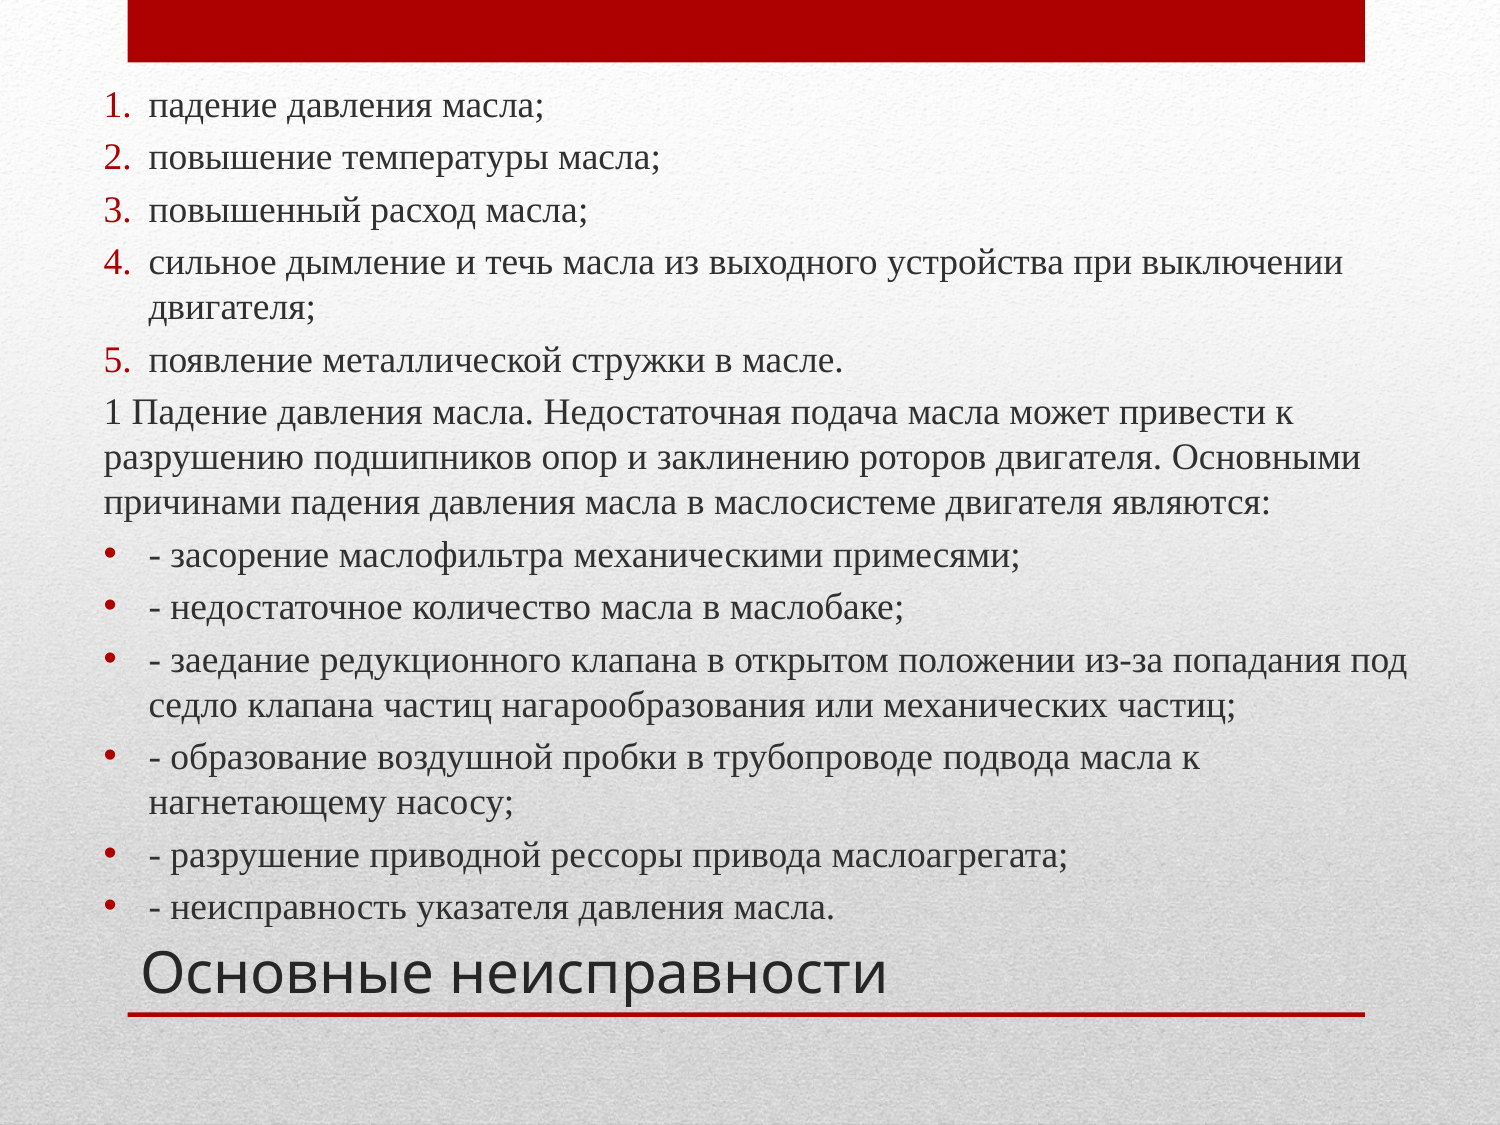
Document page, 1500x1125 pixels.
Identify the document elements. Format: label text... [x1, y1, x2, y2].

title Основные неисправности [125, 835, 1238, 1013]
list падение давления масла; повышение температуры масла; повышенный расход масла; сильное дымление и течь масла из выходного устройства при выключении двигателя; появление металлической стружки в масле. 1 Падение давления масла. Недостаточная подача масла может привести к разрушению подшипников опор и заклинению роторов двигателя. Основными причинами падения давления масла в маслосистеме двигателя являются: - засорение маслофильтра механическими примесями; - недостаточное количество масла в маслобаке; - заедание редукционного клапана в открытом положении из-за попадания под седло клапана частиц нагарообразования или механических частиц; - образование воздушной пробки в трубопроводе подвода масла к нагнетающему насосу; - разрушение приводной рессоры привода маслоагрегата; - неисправность указателя давления масла. [88, 172, 1439, 835]
